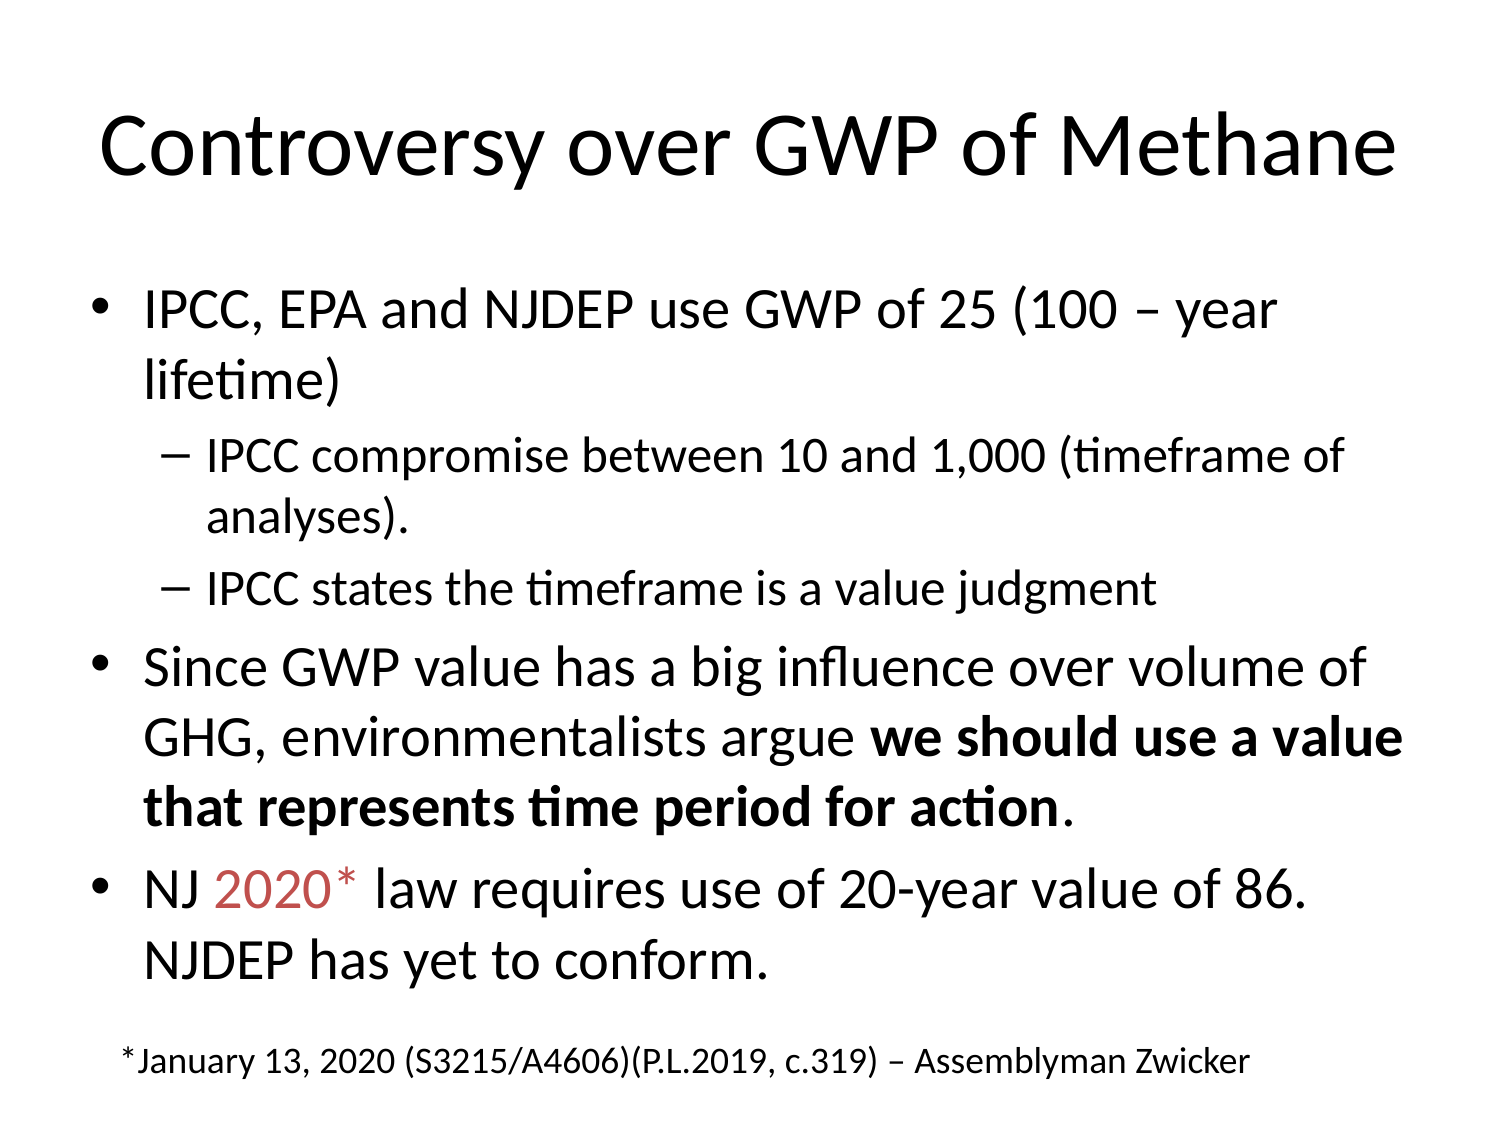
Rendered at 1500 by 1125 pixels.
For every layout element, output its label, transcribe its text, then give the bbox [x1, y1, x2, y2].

title Controversy over GWP of Methane [75, 45, 1425, 233]
text_box *January 13, 2020 (S3215/A4606)(P.L.2019, c.319) – Assemblyman Zwicker [104, 1029, 1460, 1089]
list IPCC, EPA and NJDEP use GWP of 25 (100 – year lifetime) IPCC compromise between 10 and 1,000 (timeframe of analyses). IPCC states the timeframe is a value judgment Since GWP value has a big influence over volume of GHG, environmentalists argue we should use a value that represents time period for action. NJ 2020* law requires use of 20-year value of 86. NJDEP has yet to conform. [75, 262, 1425, 1005]
